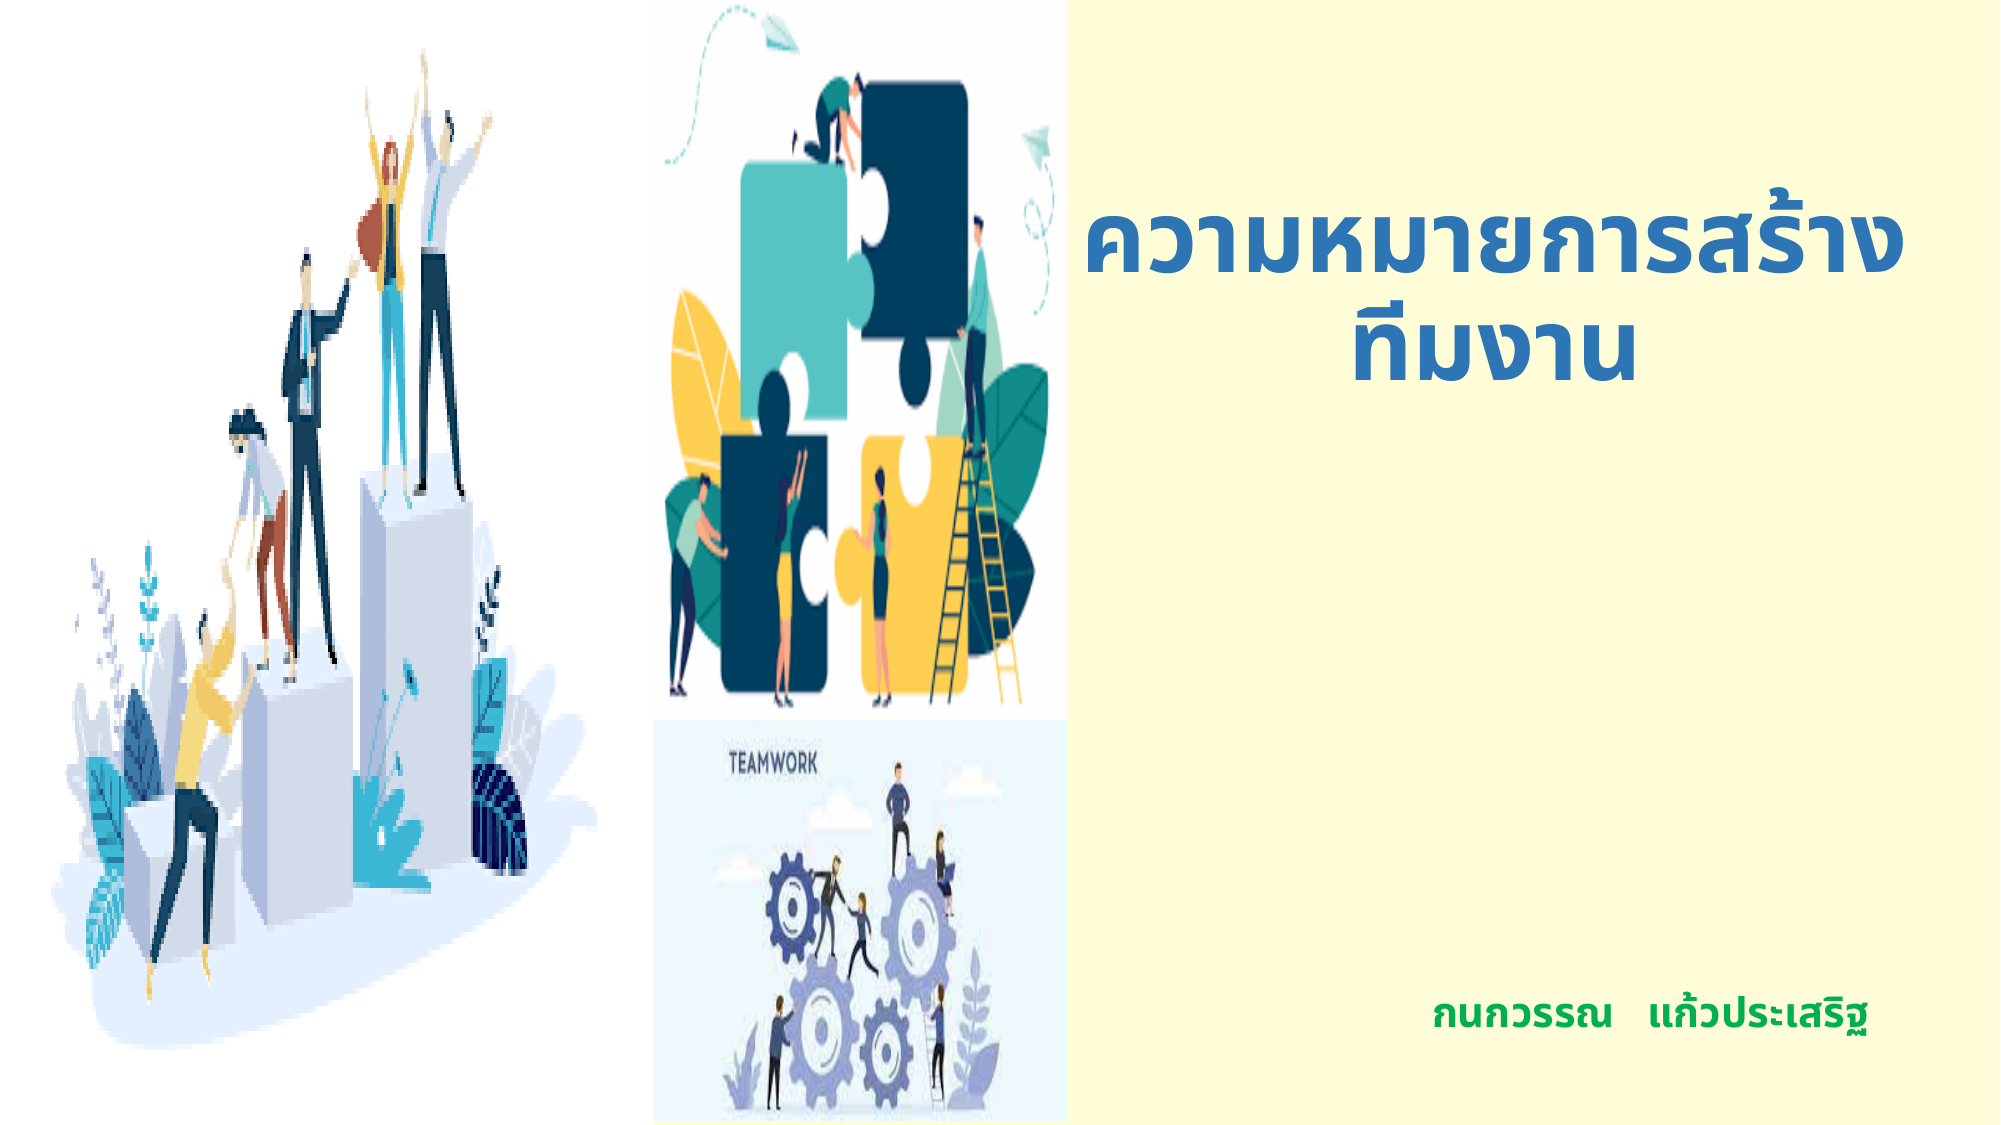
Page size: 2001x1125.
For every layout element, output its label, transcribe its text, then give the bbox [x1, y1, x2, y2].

text_box กนกวรรณ แก้วประเสริฐ [1377, 983, 1925, 1125]
picture [0, 0, 1067, 1125]
subtitle ความหมายการสร้างทีมงาน [1067, 178, 1925, 457]
